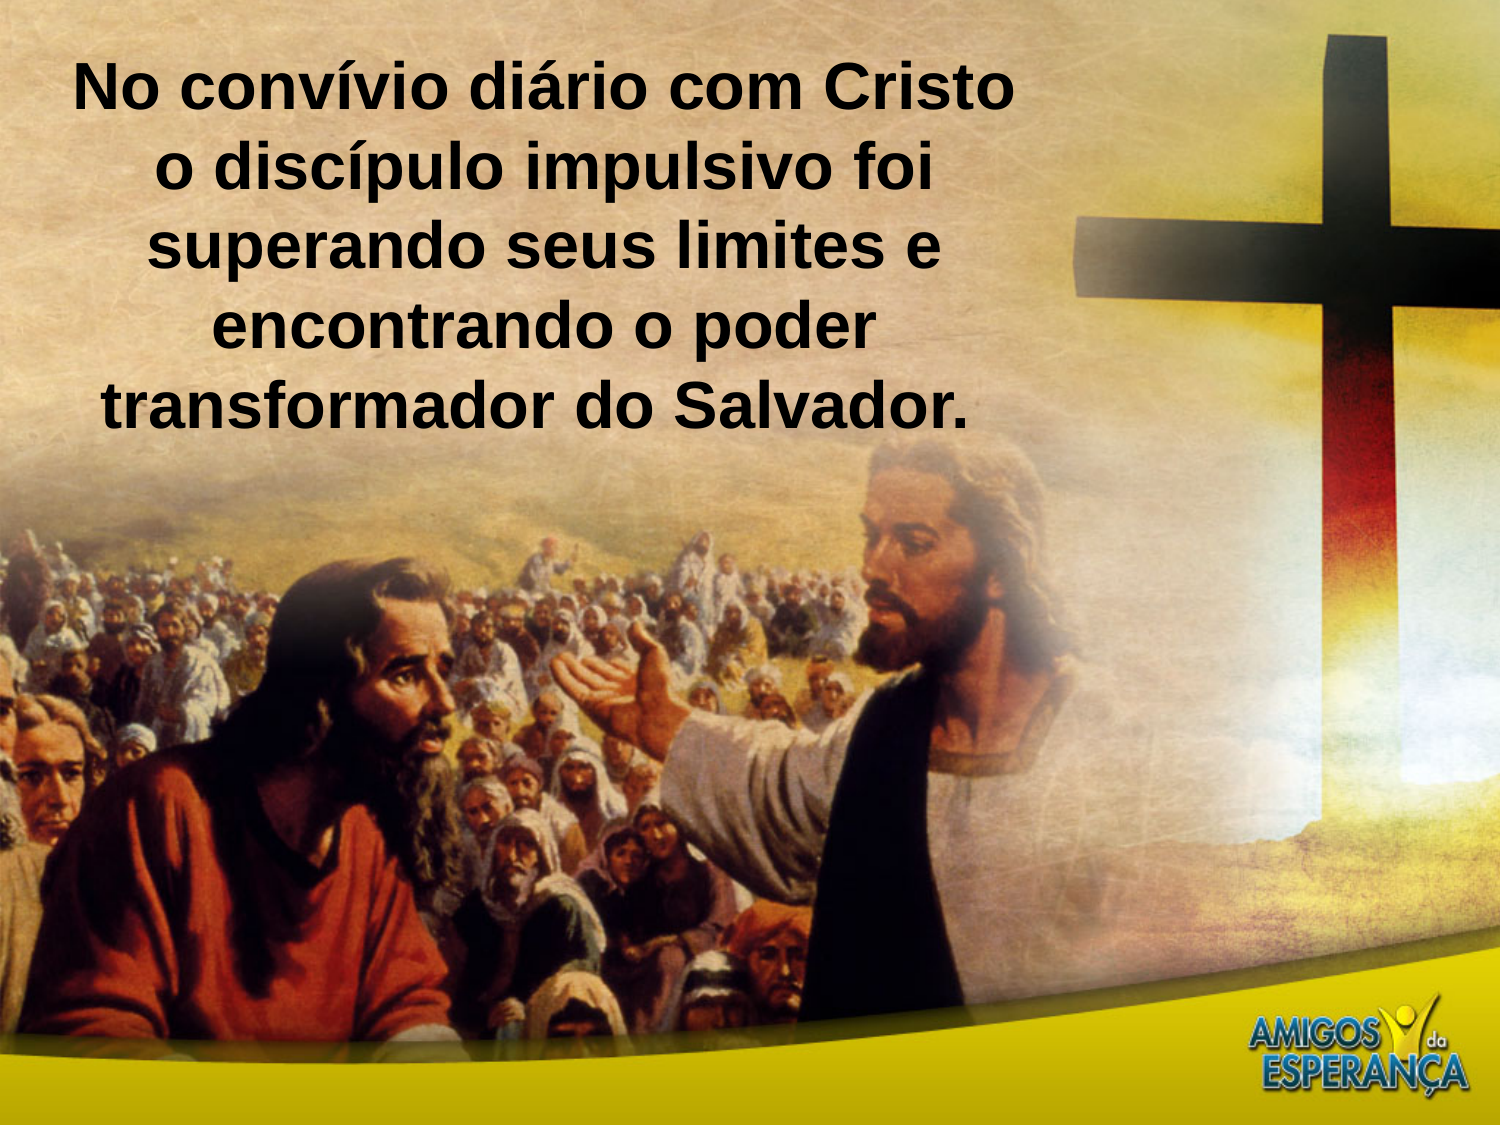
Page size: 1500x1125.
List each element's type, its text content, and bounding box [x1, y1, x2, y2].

text_box No convívio diário com Cristo o discípulo impulsivo foi superando seus limites e encontrando o poder transformador do Salvador. [35, 35, 1055, 450]
picture [0, 0, 1500, 1125]
